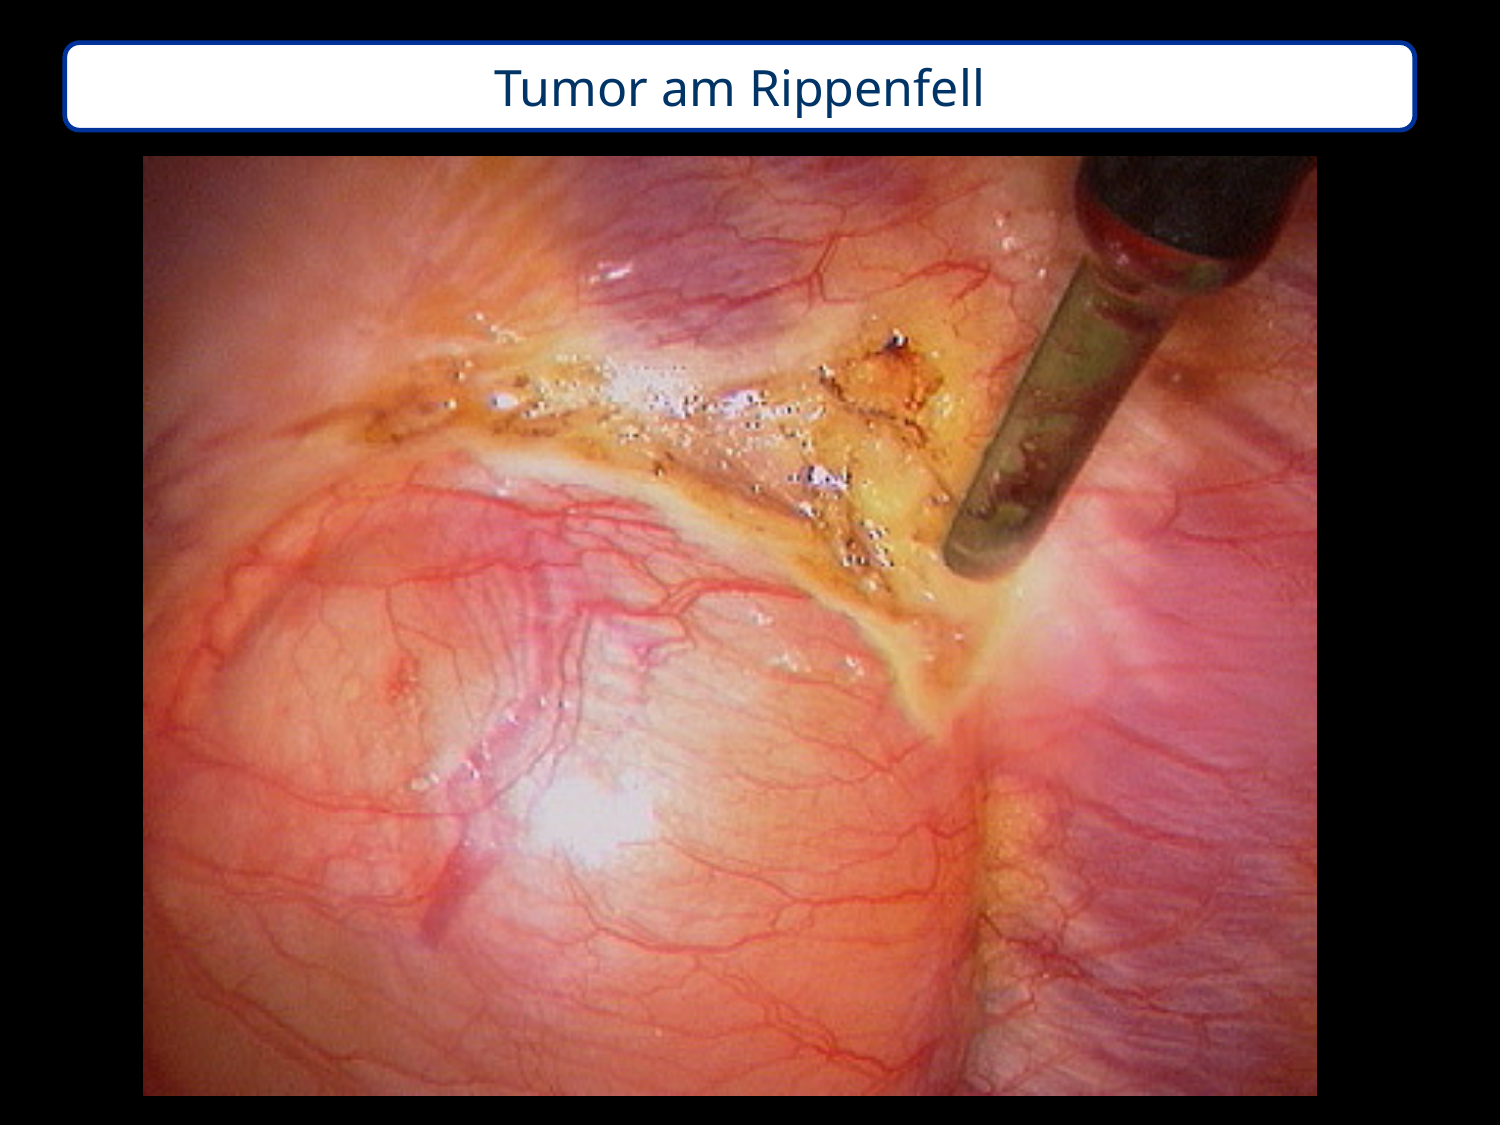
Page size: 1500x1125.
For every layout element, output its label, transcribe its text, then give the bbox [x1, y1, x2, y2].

text_box Tumor am Rippenfell [64, 42, 1415, 131]
picture [143, 156, 1318, 1097]
